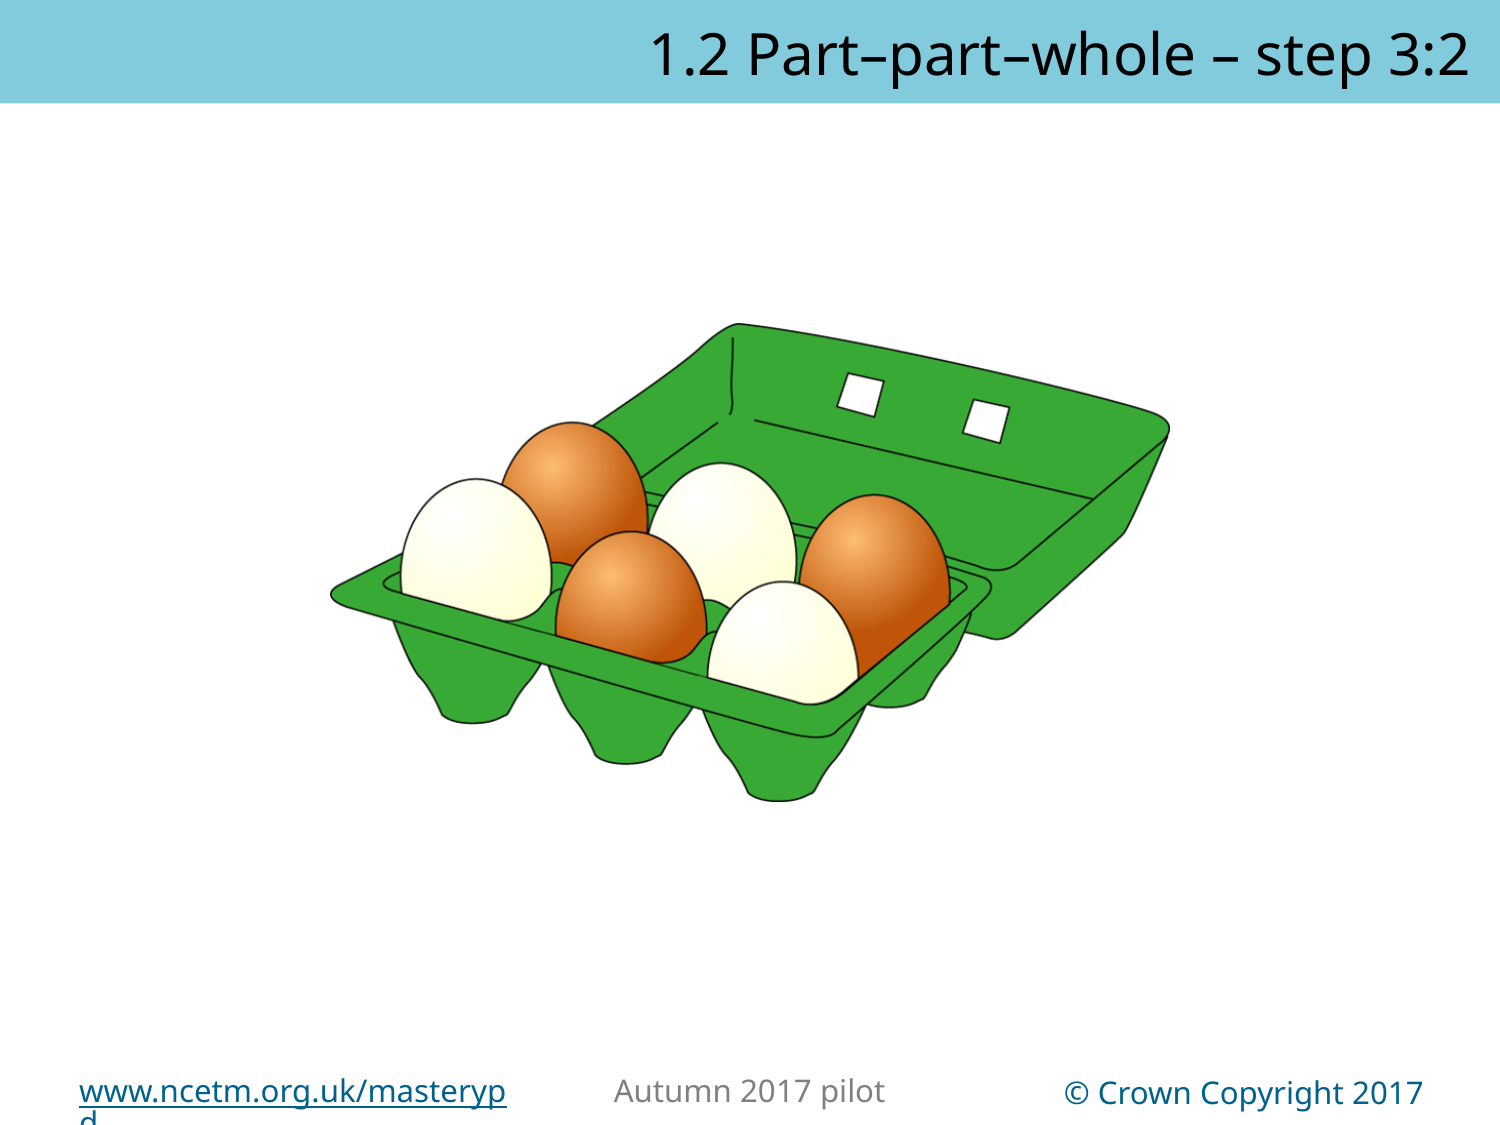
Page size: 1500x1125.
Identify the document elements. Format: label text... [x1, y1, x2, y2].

picture [330, 323, 1170, 802]
list 1.2 Part–part–whole – step 3:2 [0, 0, 1500, 104]
